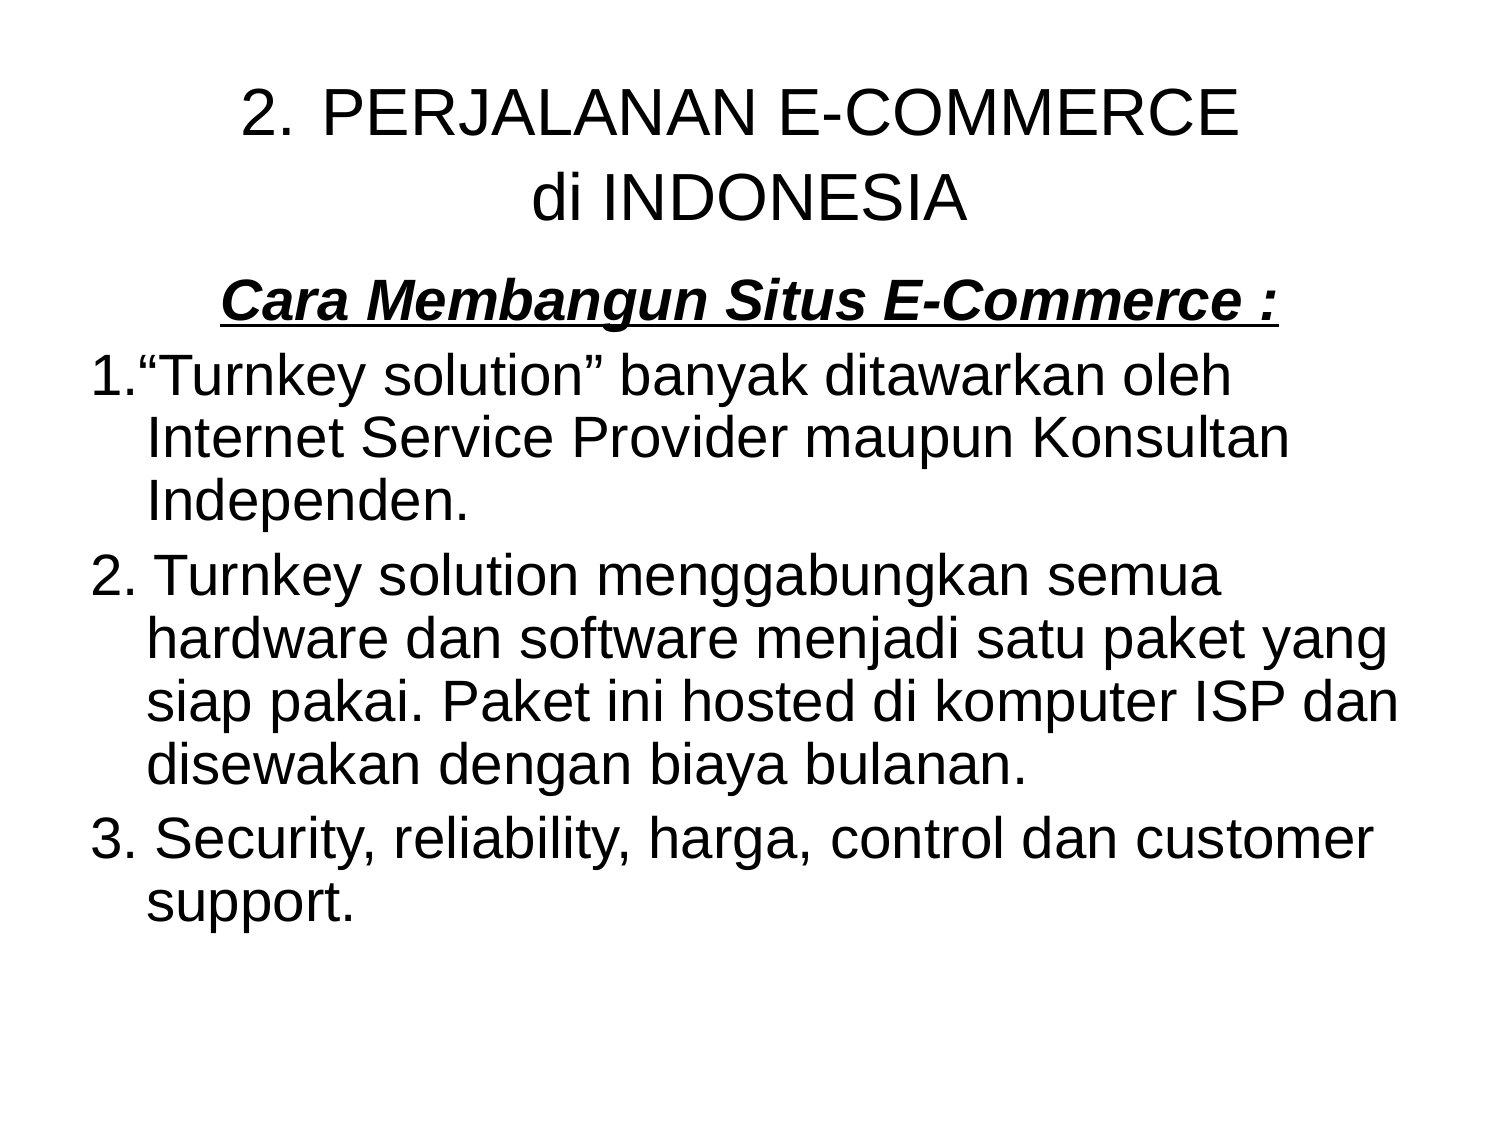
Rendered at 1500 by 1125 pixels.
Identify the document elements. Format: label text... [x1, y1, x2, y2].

list Cara Membangun Situs E-Commerce : 1.“Turnkey solution” banyak ditawarkan oleh Internet Service Provider maupun Konsultan Independen. 2. Turnkey solution menggabungkan semua hardware dan software menjadi satu paket yang siap pakai. Paket ini hosted di komputer ISP dan disewakan dengan biaya bulanan. 3. Security, reliability, harga, control dan customer support. [74, 262, 1426, 1006]
title 2. PERJALANAN E-COMMERCE di INDONESIA [74, 44, 1426, 233]
